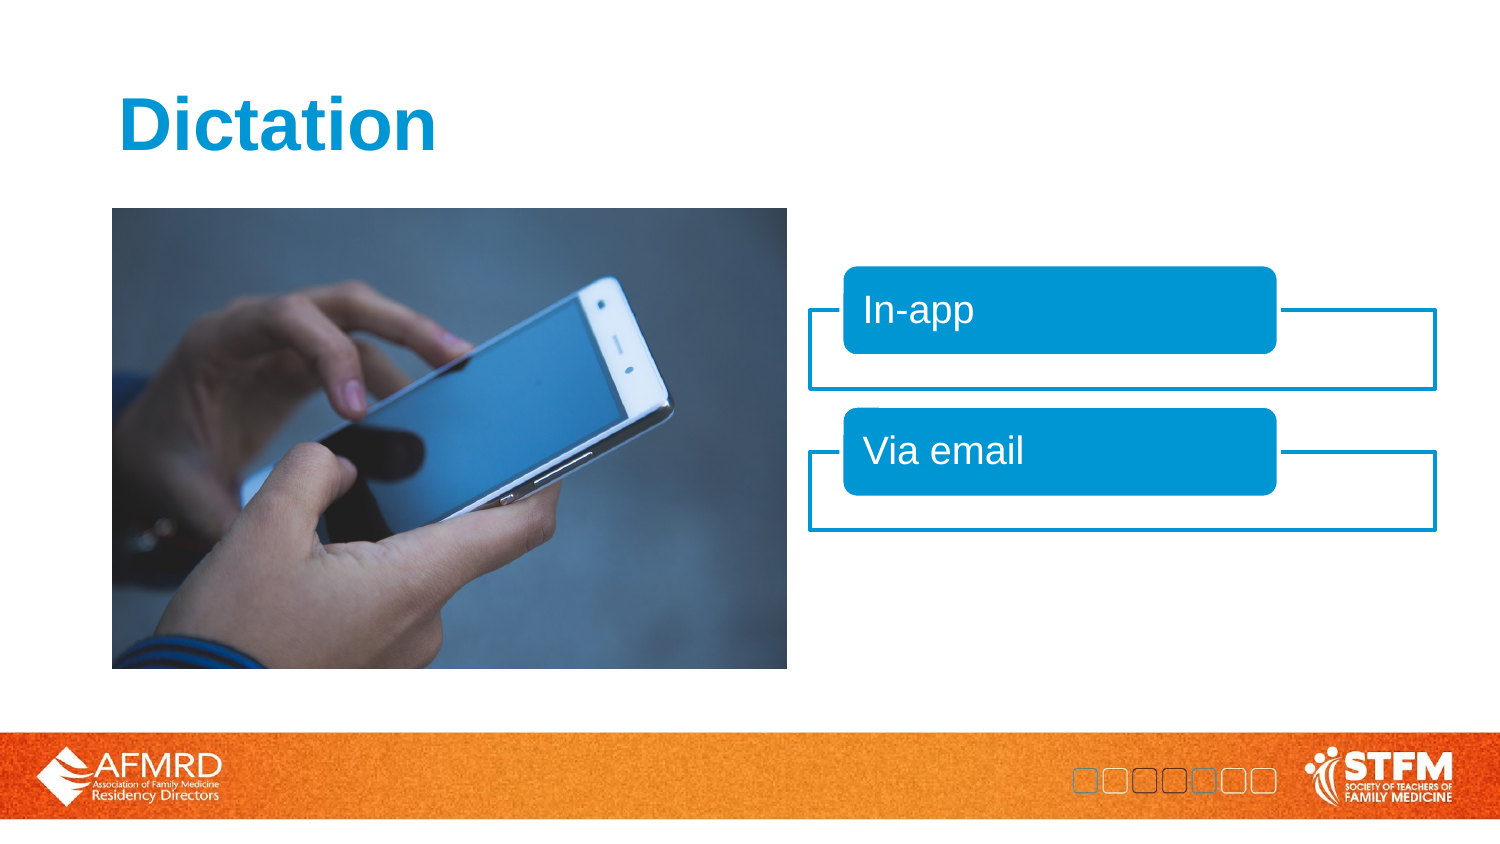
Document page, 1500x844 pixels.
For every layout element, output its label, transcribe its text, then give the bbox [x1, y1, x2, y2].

picture [0, 0, 1500, 844]
title Dictation [103, 45, 1397, 208]
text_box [809, 264, 1436, 531]
list [103, 224, 738, 760]
